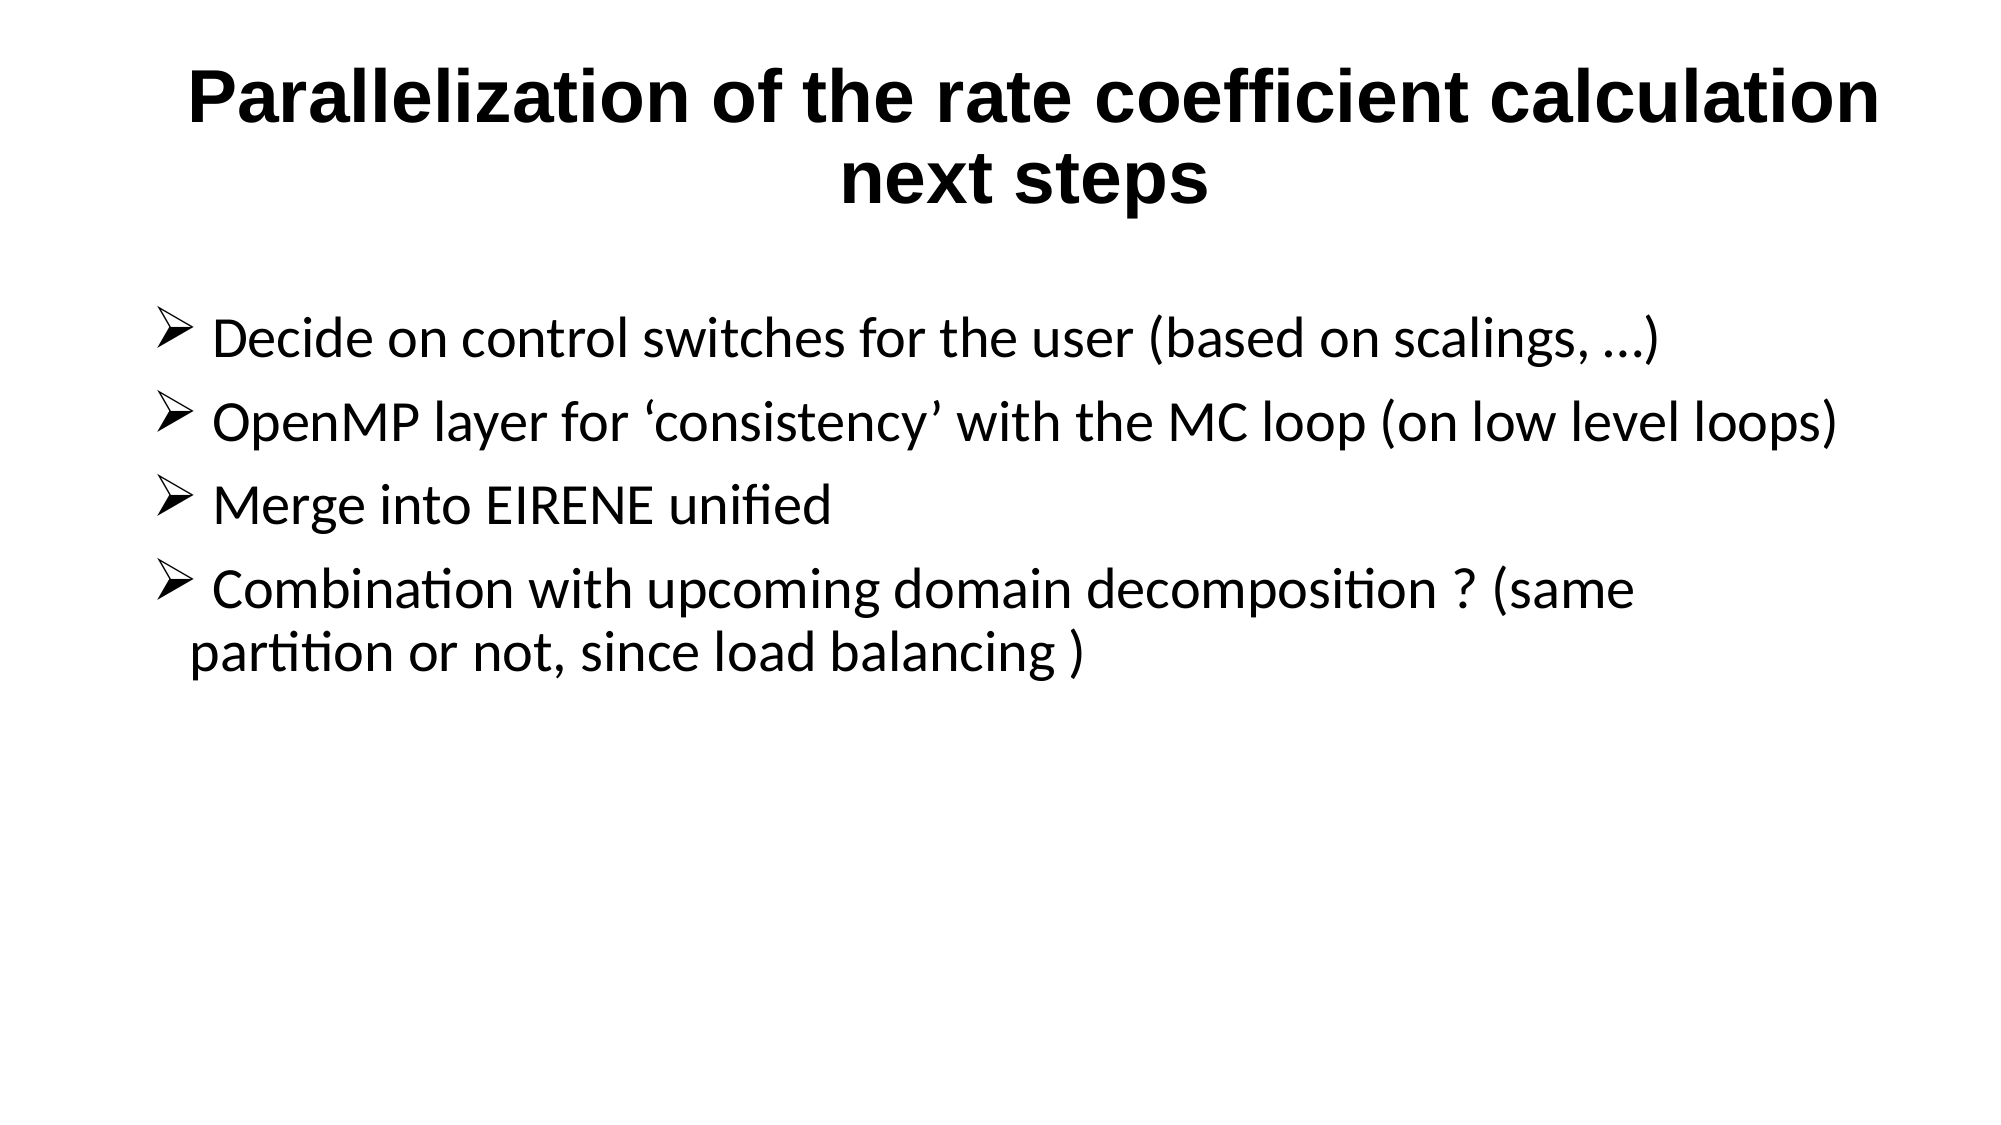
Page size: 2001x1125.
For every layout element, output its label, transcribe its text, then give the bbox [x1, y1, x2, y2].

list Decide on control switches for the user (based on scalings, …) OpenMP layer for ‘consistency’ with the MC loop (on low level loops) Merge into EIRENE unified Combination with upcoming domain decomposition ? (same partition or not, since load balancing ) [137, 299, 1863, 1014]
title Parallelization of the rate coefficient calculation next steps [0, 29, 2000, 248]
